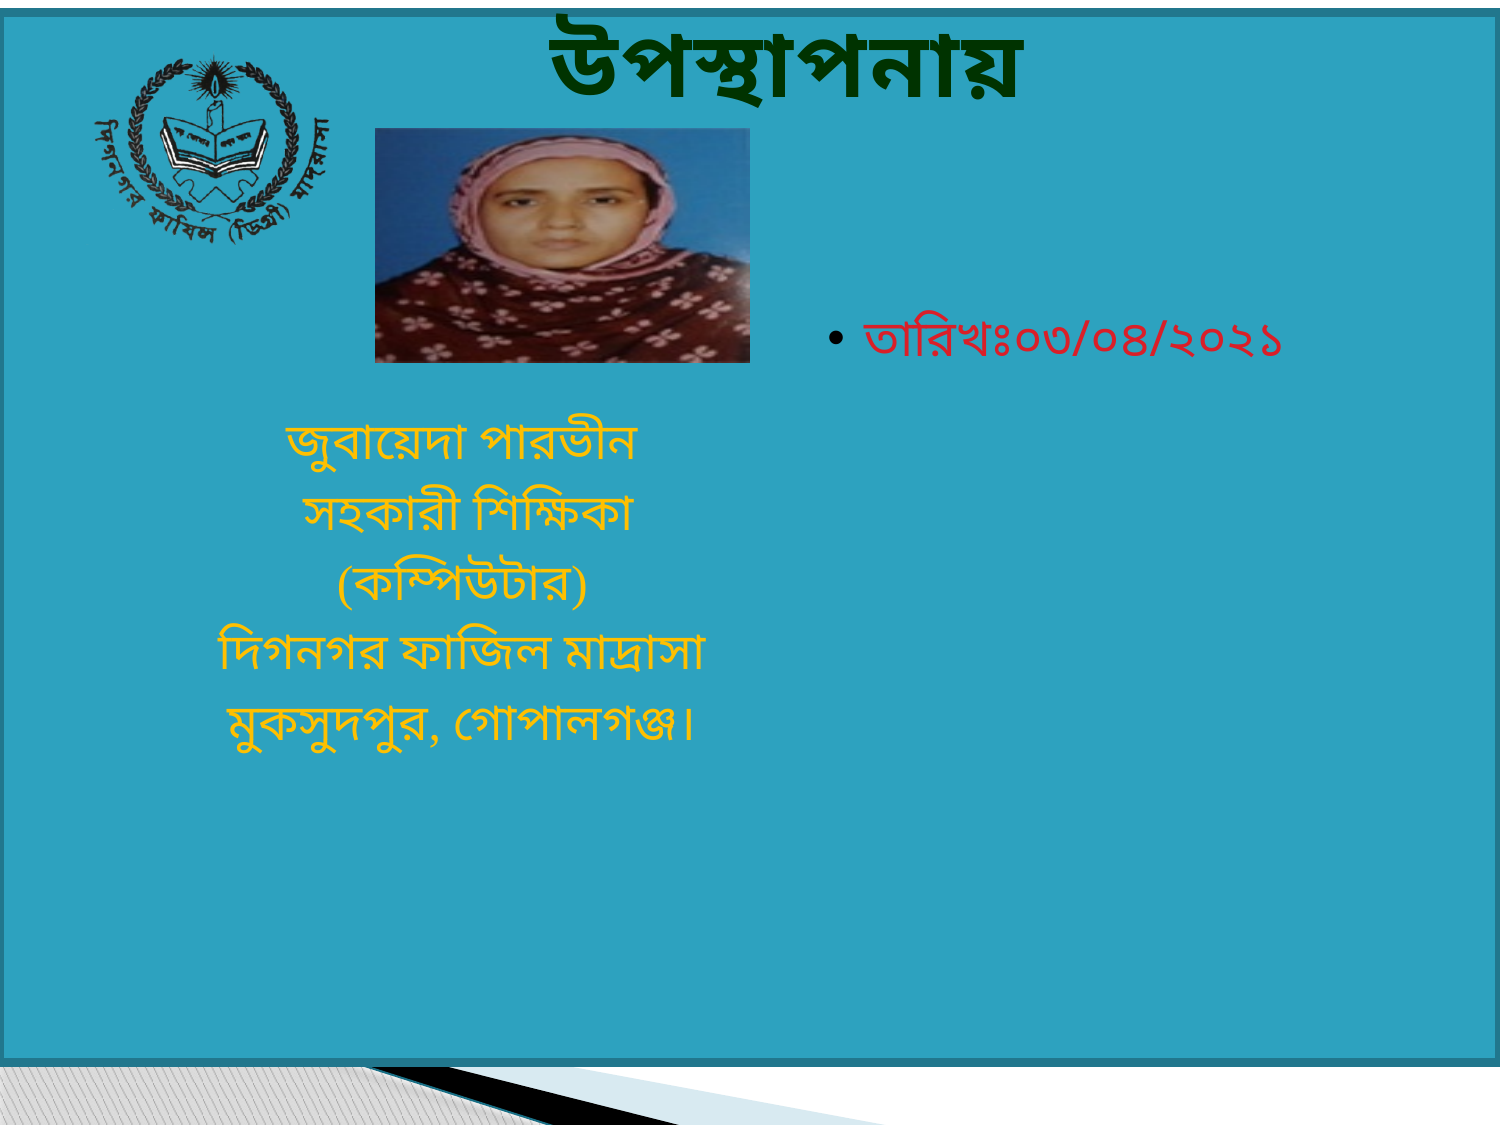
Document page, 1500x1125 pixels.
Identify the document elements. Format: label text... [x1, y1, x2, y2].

picture [84, 25, 338, 264]
picture [374, 127, 751, 363]
text_box [0, 8, 1500, 1067]
text_box তারিখঃ০৩/০৪/২০২১ [812, 149, 1363, 1000]
text_box উপস্থাপনায় [37, 0, 1500, 124]
text_box জুবায়েদা পারভীন সহকারী শিক্ষিকা (কম্পিউটার) দিগনগর ফাজিল মাদ্রাসা মুকসুদপুর, গোপালগঞ্জ। [174, 402, 750, 988]
